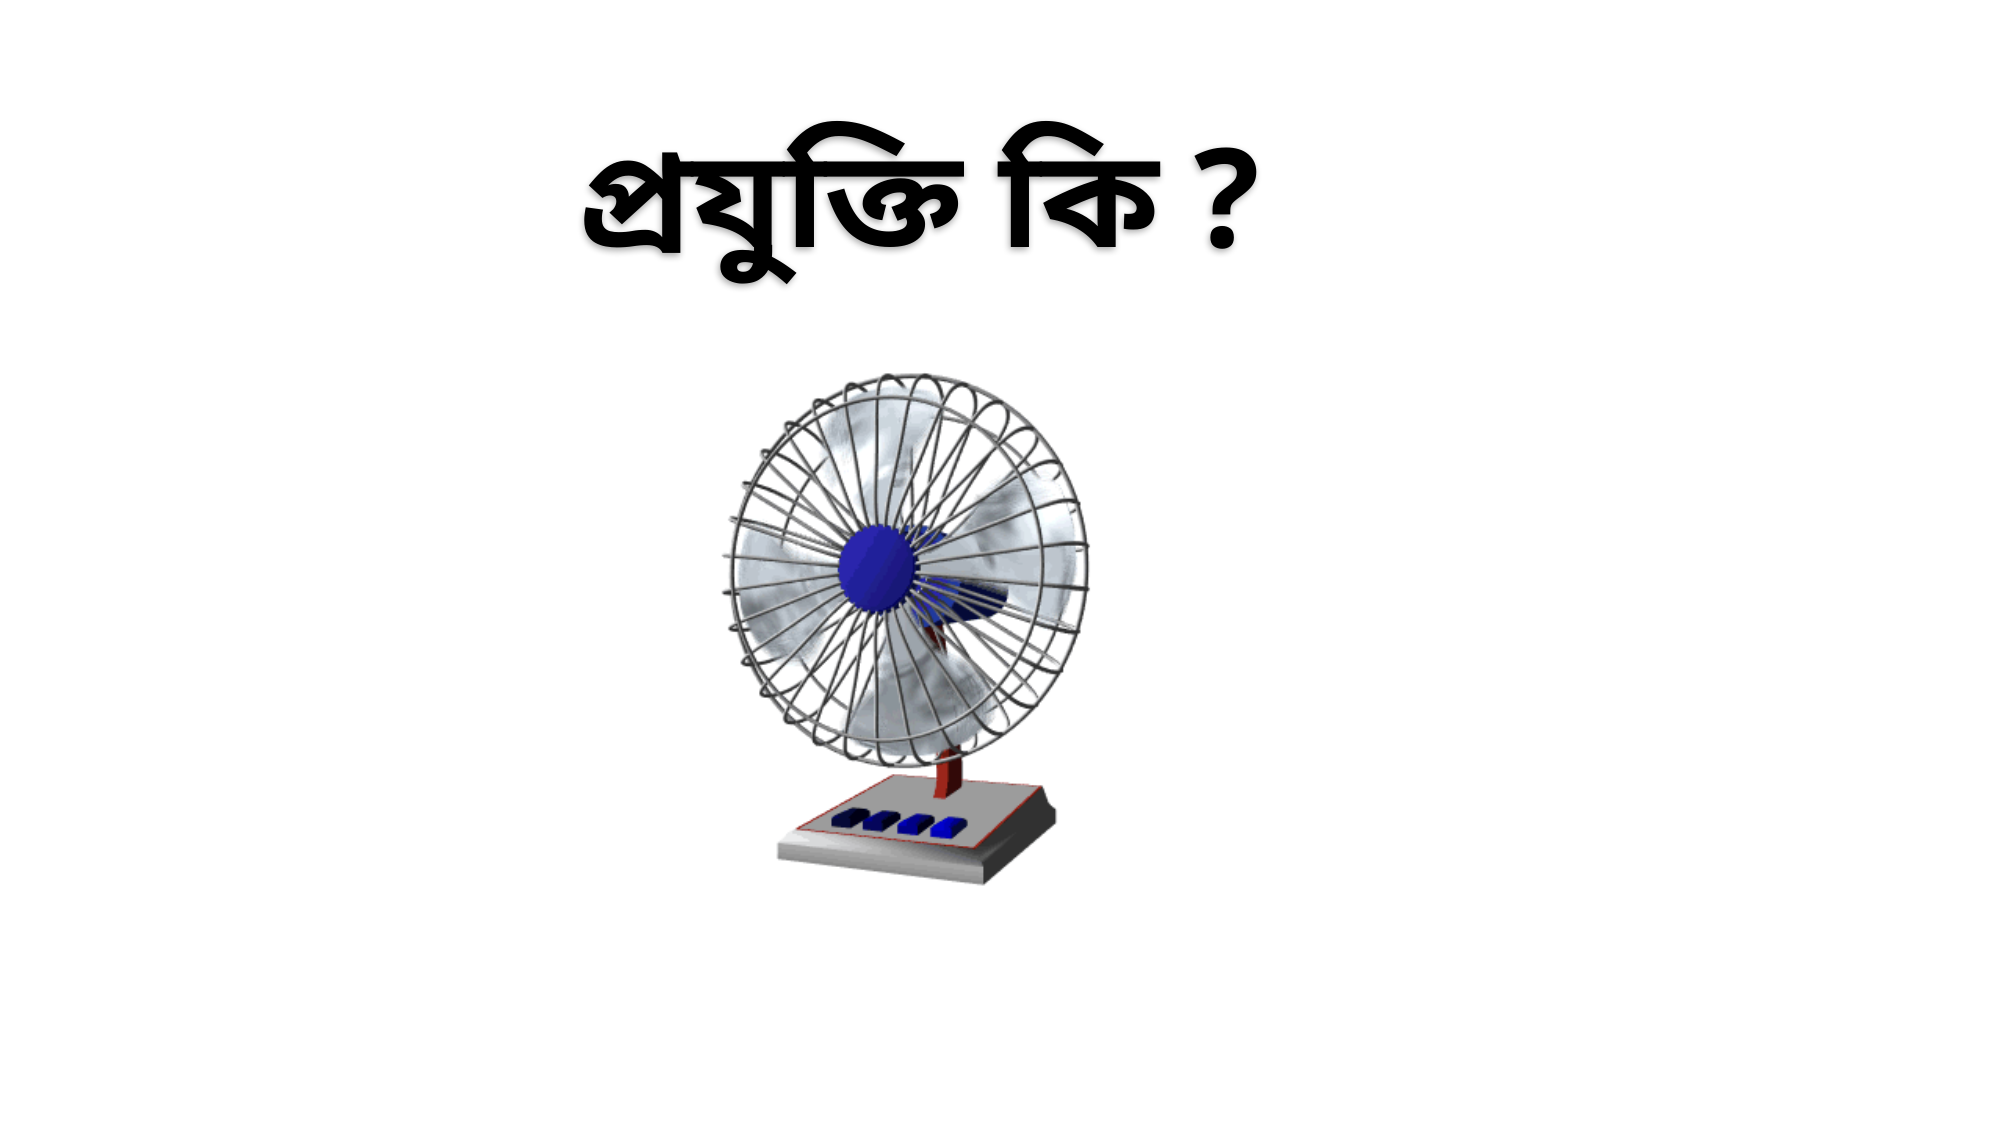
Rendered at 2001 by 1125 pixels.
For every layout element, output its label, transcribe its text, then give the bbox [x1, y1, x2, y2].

text_box প্রযুক্তি কি ? [565, 102, 1311, 283]
picture [647, 344, 1195, 892]
